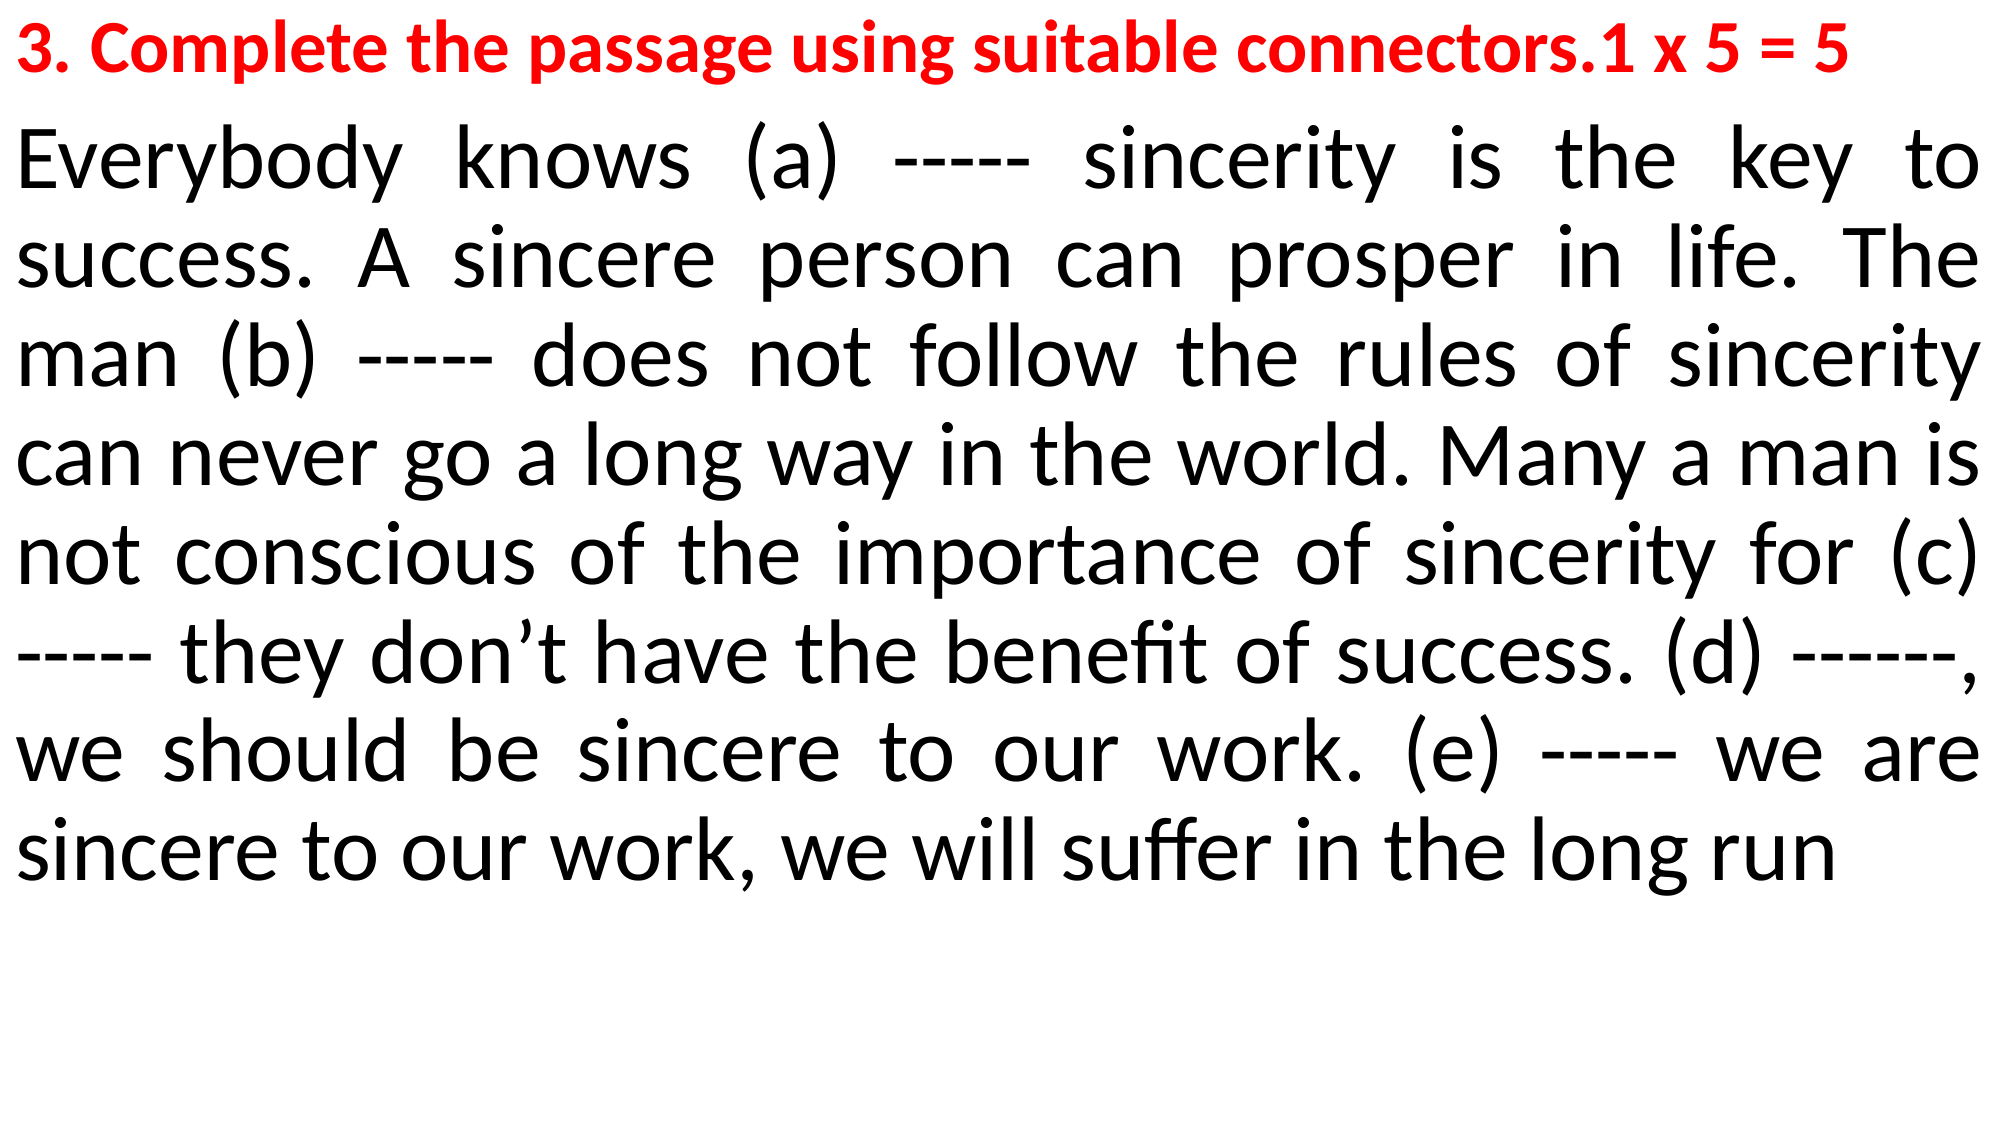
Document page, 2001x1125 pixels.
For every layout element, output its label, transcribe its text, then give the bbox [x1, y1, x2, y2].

list 3. Complete the passage using suitable connectors.1 x 5 = 5 Everybody knows (a) ----- sincerity is the key to success. A sincere person can prosper in life. The man (b) ----- does not follow the rules of sincerity can never go a long way in the world. Many a man is not conscious of the importance of sincerity for (c) ----- they don’t have the benefit of success. (d) ------, we should be sincere to our work. (e) ----- we are sincere to our work, we will suffer in the long run [0, 0, 2000, 1125]
